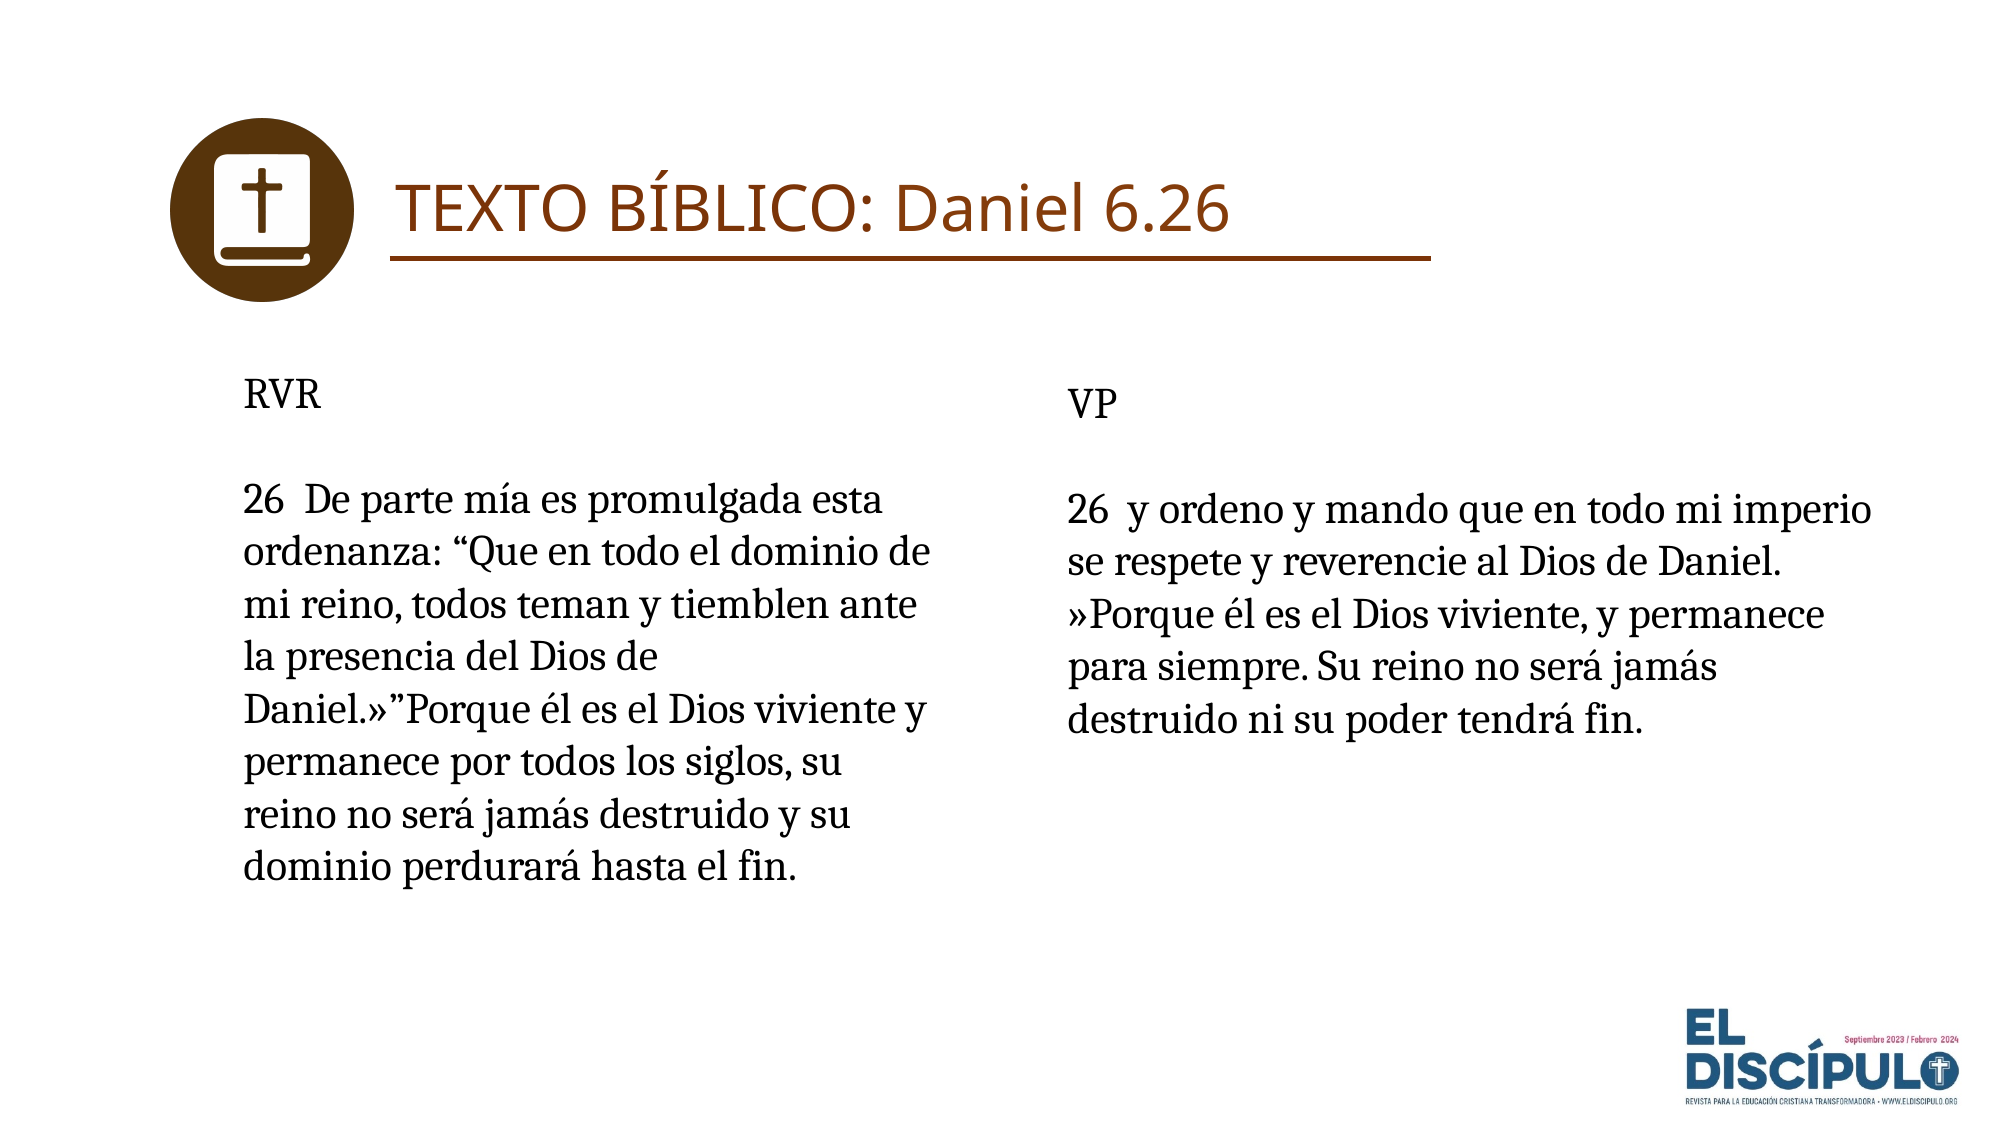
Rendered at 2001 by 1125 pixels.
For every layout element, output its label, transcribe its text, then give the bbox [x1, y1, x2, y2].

picture [1643, 984, 2000, 1125]
title TEXTO BÍBLICO: Daniel 6.26 [379, 162, 1811, 259]
text_box VP 26 y ordeno y mando que en todo mi imperio se respete y reverencie al Dios de Daniel. »Porque él es el Dios viviente, y permanece para siempre. Su reino no será jamás destruido ni su poder tendrá fin. [1059, 355, 1884, 803]
text_box RVR 26 De parte mía es promulgada esta ordenanza: “Que en todo el dominio de mi reino, todos teman y tiemblen ante la presencia del Dios de Daniel.»”Porque él es el Dios viviente y permanece por todos los siglos, su reino no será jamás destruido y su dominio perdurará hasta el fin. [235, 356, 941, 898]
picture [169, 118, 354, 303]
